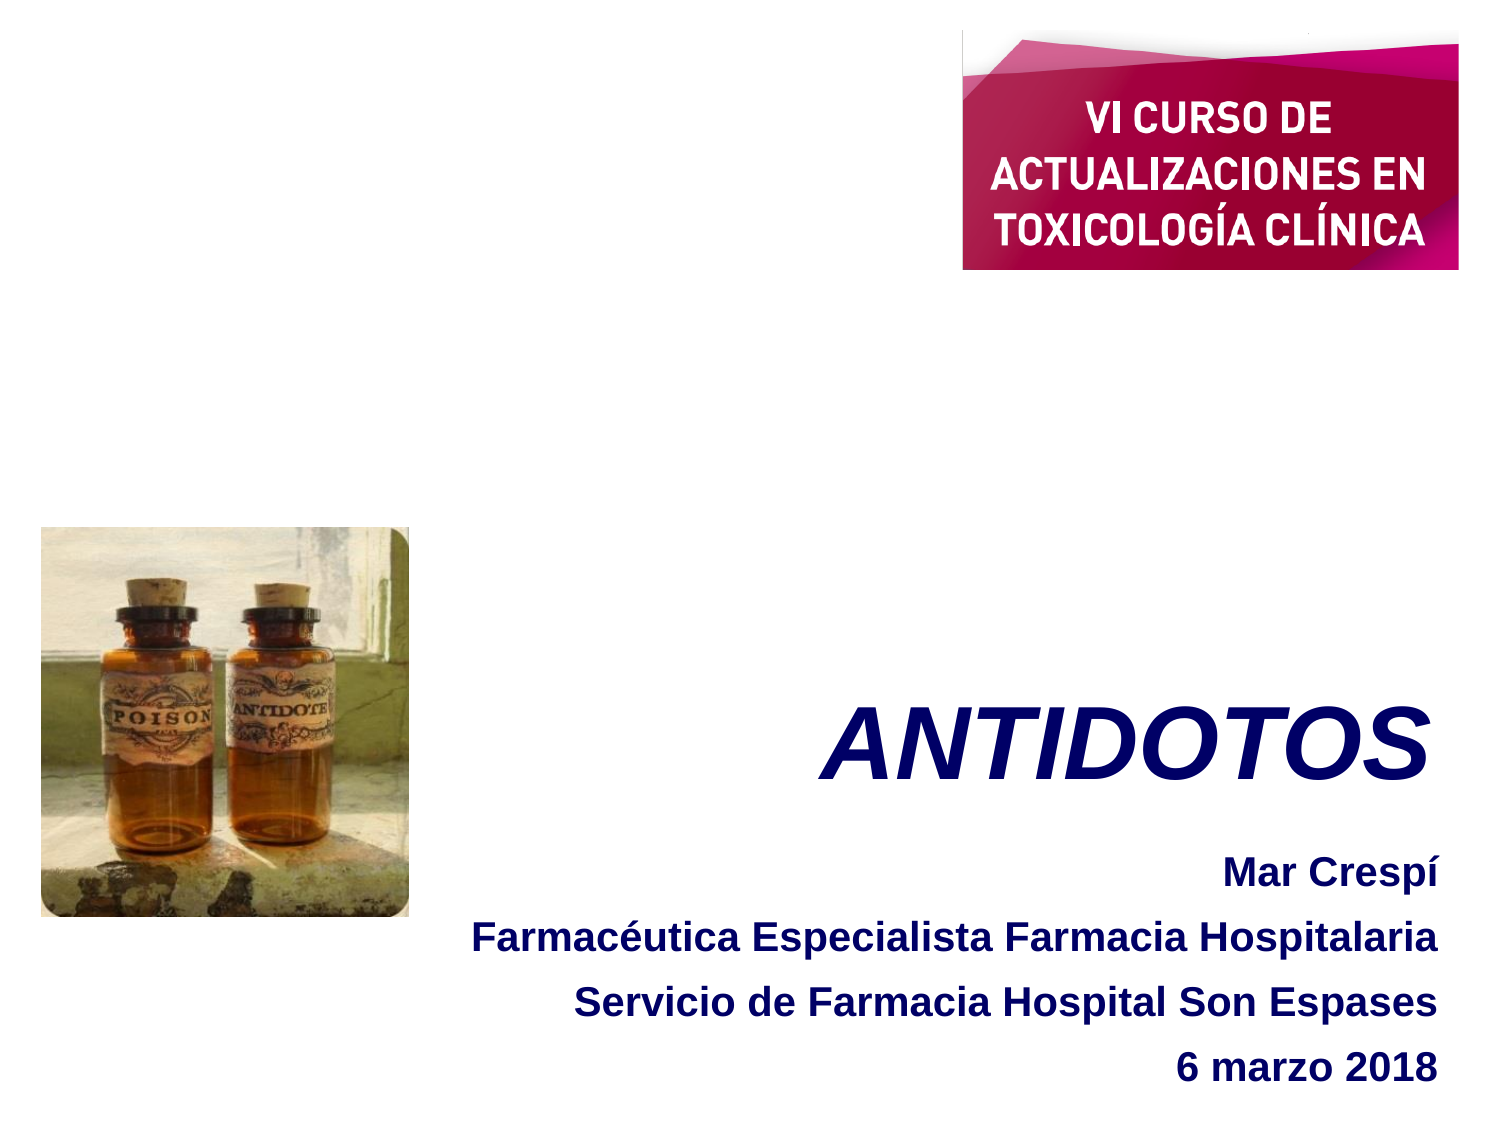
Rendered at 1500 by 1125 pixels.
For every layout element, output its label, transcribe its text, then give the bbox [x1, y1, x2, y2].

text_box ANTIDOTOS [414, 605, 1447, 808]
picture [41, 526, 409, 918]
text_box Mar Crespí Farmacéutica Especialista Farmacia Hospitalaria Servicio de Farmacia Hospital Son Espases 6 marzo 2018 [456, 822, 1454, 1098]
picture [962, 30, 1459, 270]
